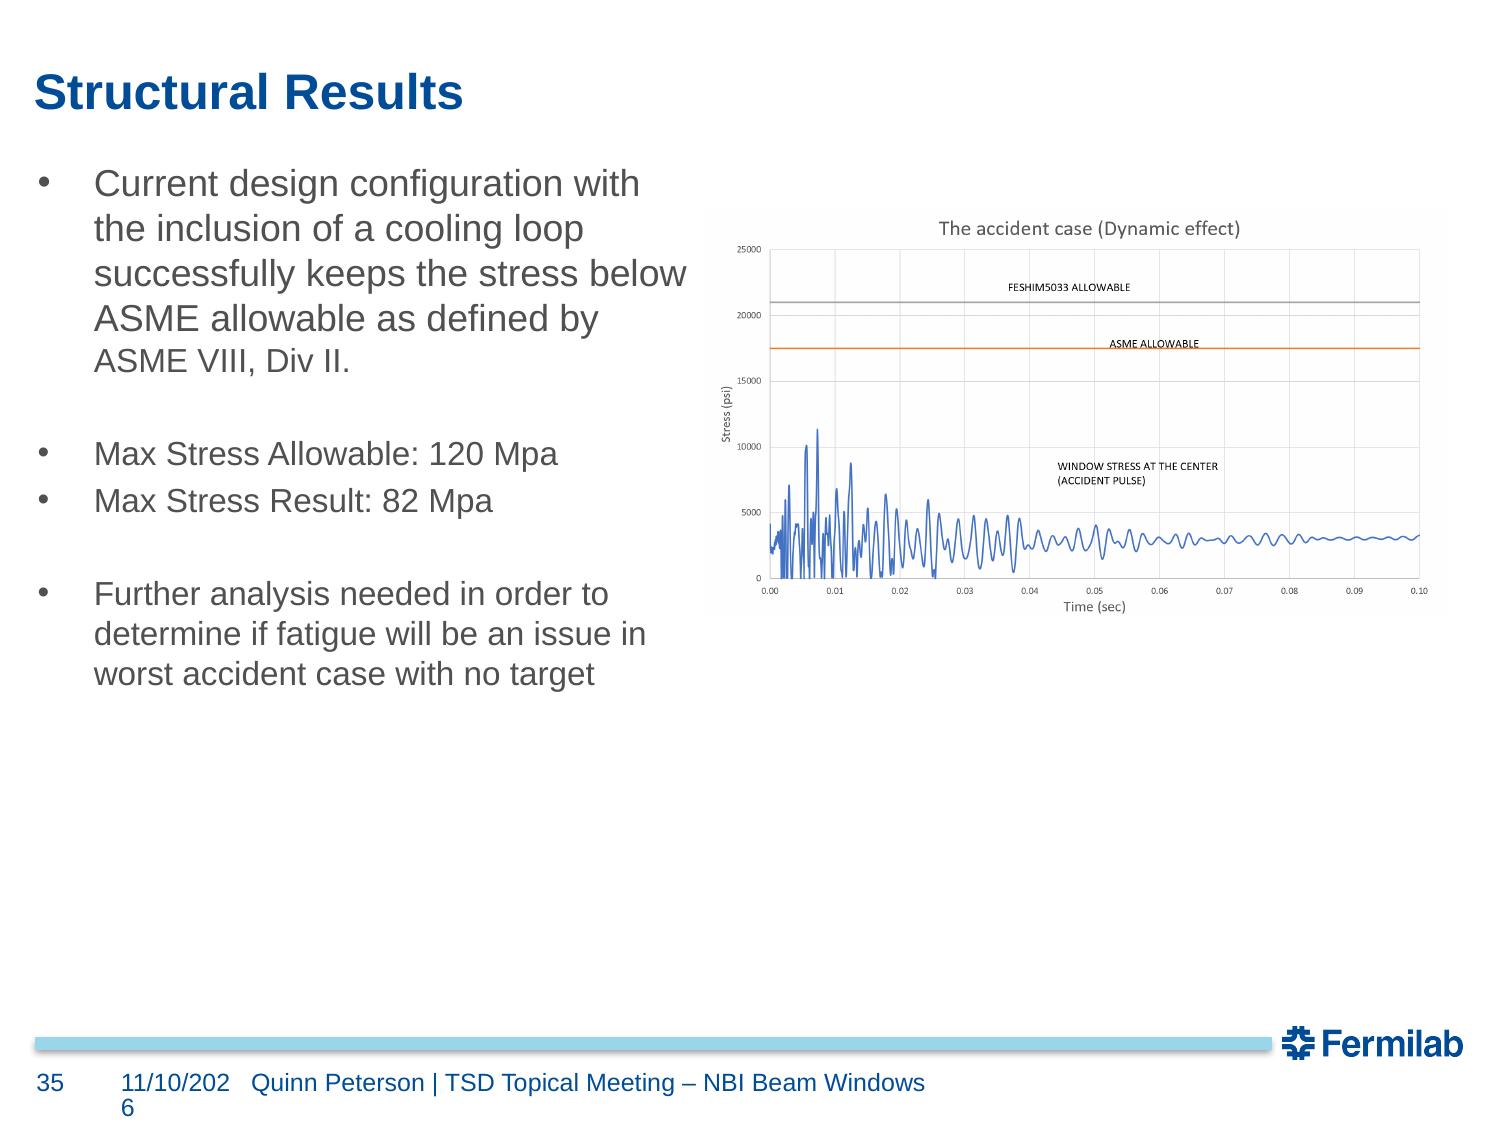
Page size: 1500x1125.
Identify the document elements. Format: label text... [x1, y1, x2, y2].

footer Quinn Peterson | TSD Topical Meeting – NBI Beam Windows [251, 1066, 1317, 1107]
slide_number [120, 1066, 232, 1107]
text_box Current design configuration with the inclusion of a cooling loop successfully keeps the stress below ASME allowable as defined by ASME VIII, Div II. Max Stress Allowable: 120 Mpa Max Stress Result: 82 Mpa Further analysis needed in order to determine if fatigue will be an issue in worst accident case with no target [37, 159, 702, 990]
picture [700, 203, 1451, 620]
picture [1282, 1026, 1463, 1060]
slide_number 35 [36, 1066, 105, 1106]
title Structural Results [33, 49, 1500, 120]
